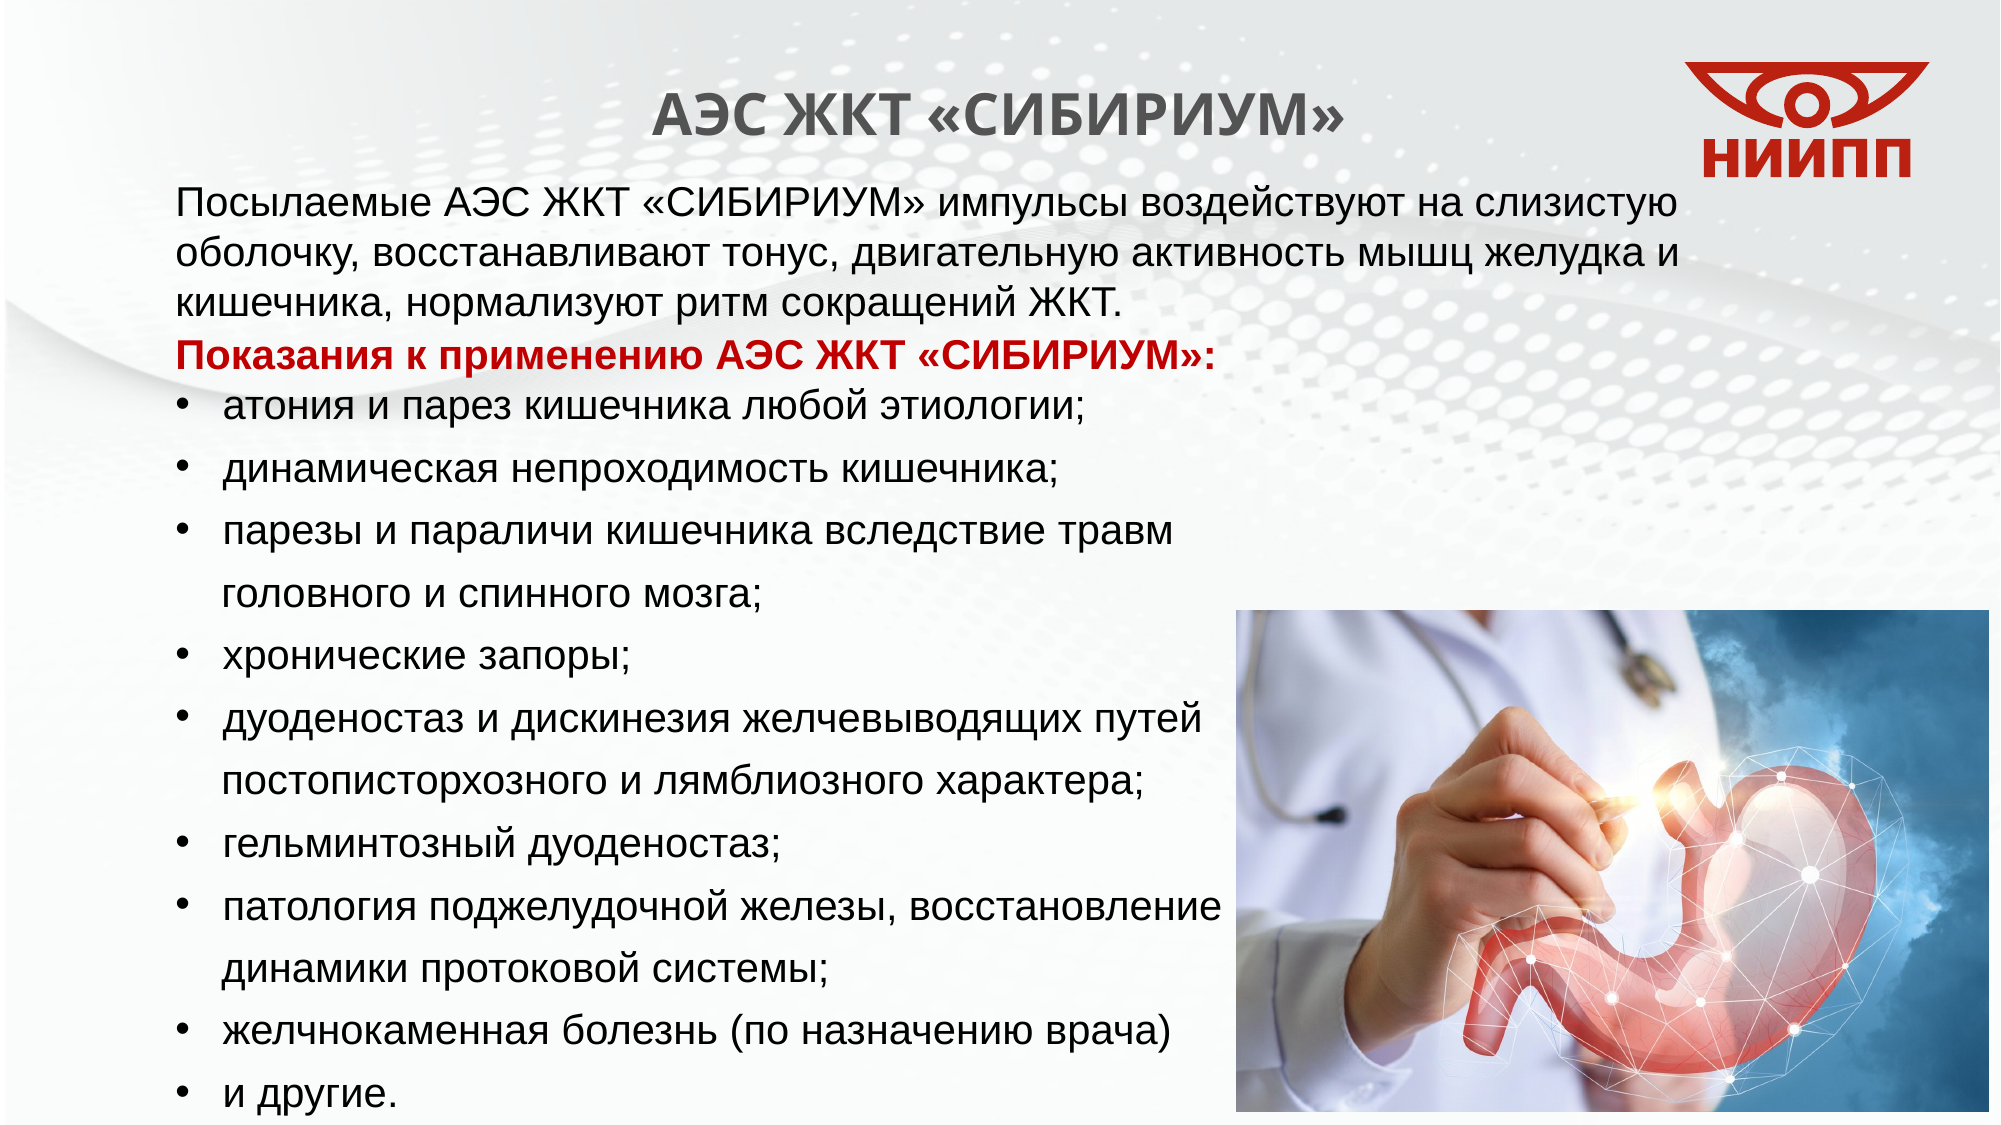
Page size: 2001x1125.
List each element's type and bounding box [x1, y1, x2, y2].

picture [3, 0, 2000, 1125]
text_box [1683, 60, 1932, 179]
